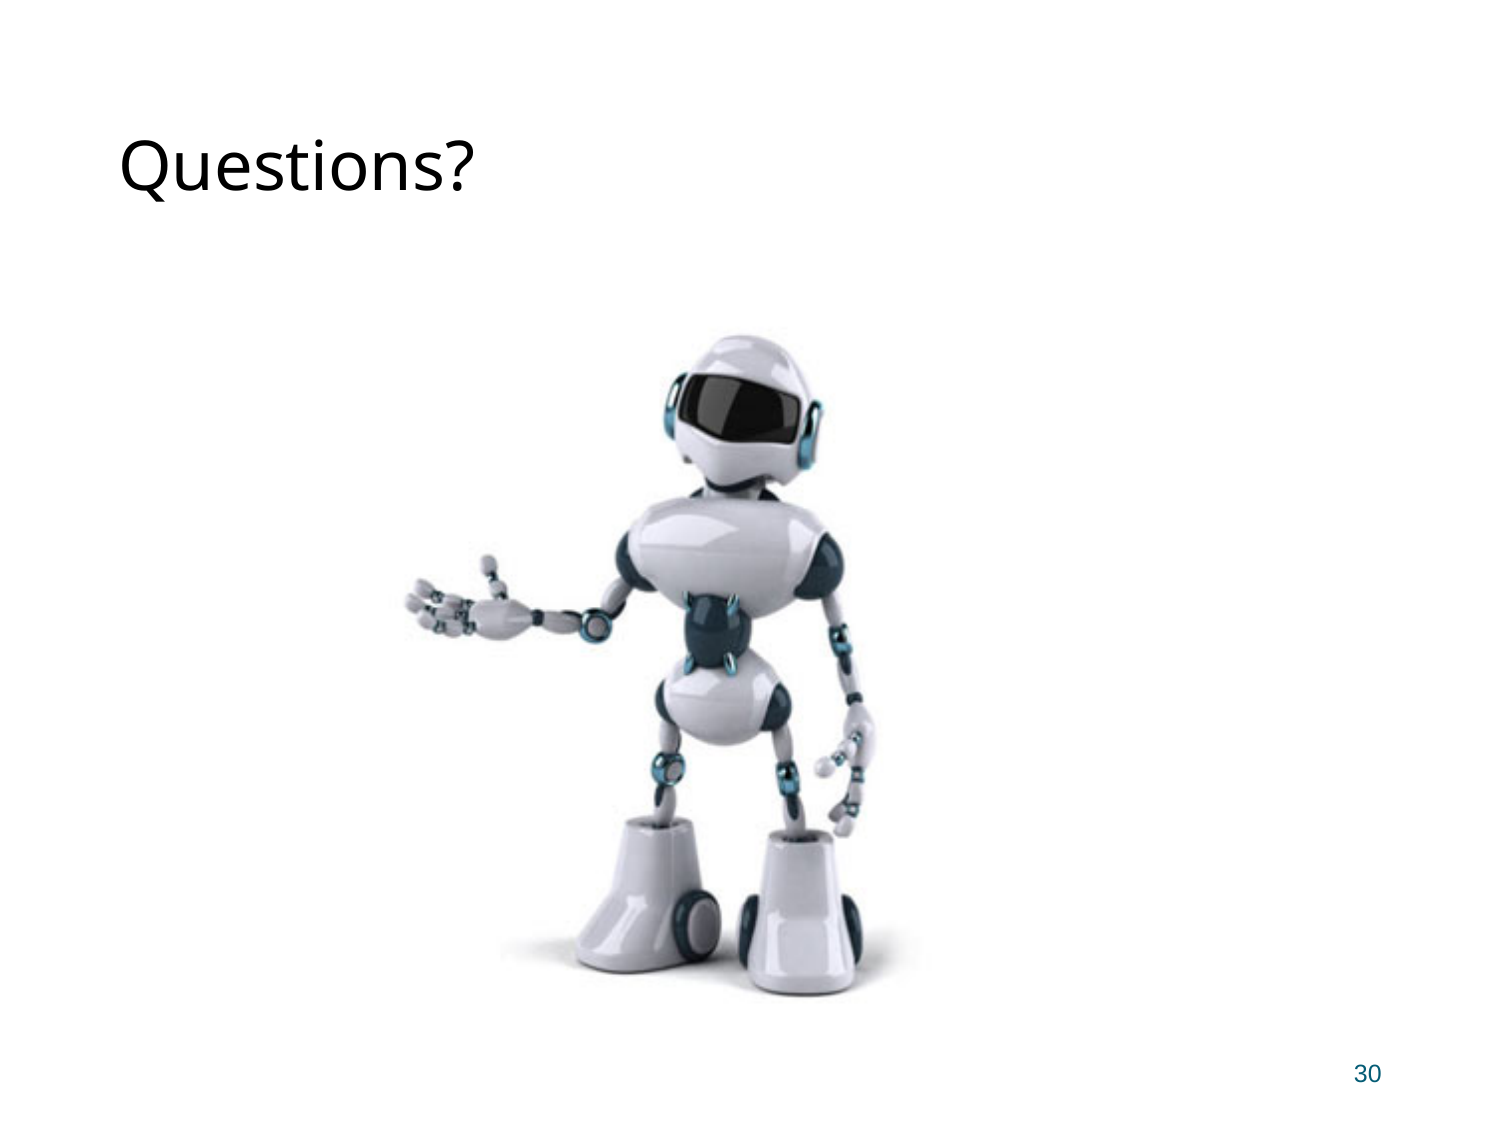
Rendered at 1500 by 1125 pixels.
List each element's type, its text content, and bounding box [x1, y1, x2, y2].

title Questions? [103, 59, 1397, 278]
slide_number 30 [1059, 1042, 1397, 1103]
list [103, 299, 1397, 1014]
